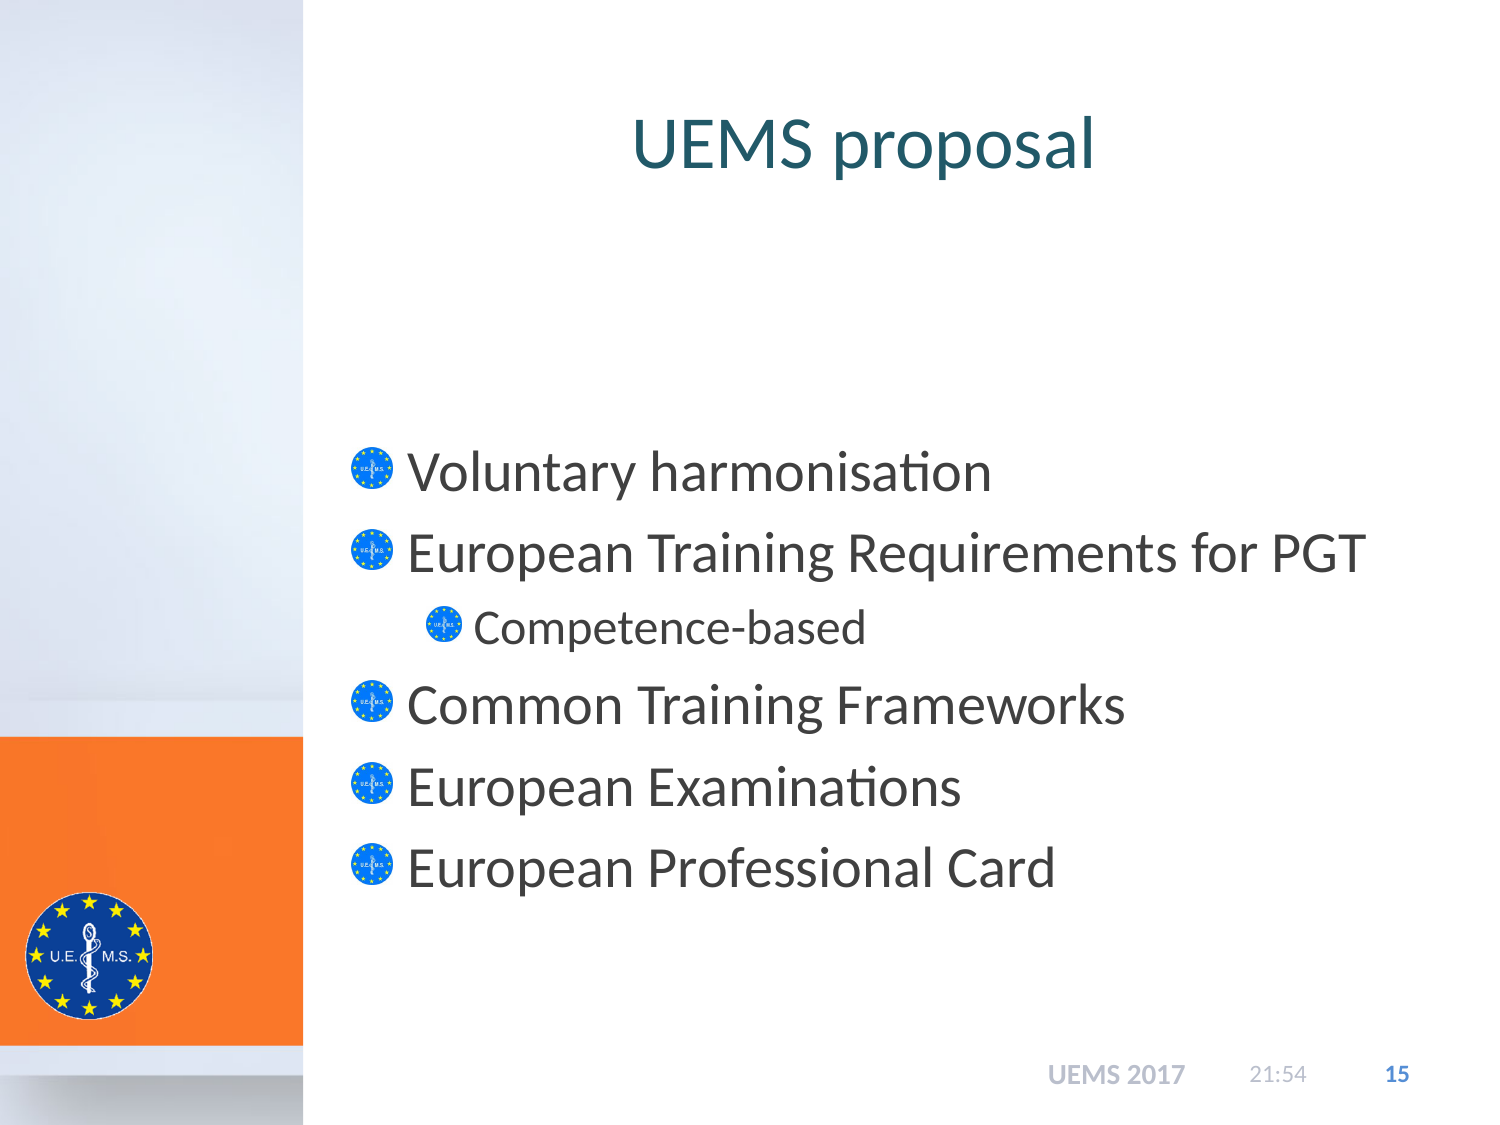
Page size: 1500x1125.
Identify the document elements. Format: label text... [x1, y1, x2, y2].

picture [351, 447, 393, 489]
picture [0, 0, 304, 1125]
slide_number 15 [1340, 1042, 1425, 1103]
picture [351, 529, 393, 570]
title UEMS proposal [302, 44, 1426, 233]
picture [351, 762, 393, 804]
picture [351, 843, 393, 885]
footer UEMS 2017 [1021, 1042, 1212, 1103]
picture [426, 606, 462, 642]
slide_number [1234, 1042, 1340, 1103]
picture [351, 680, 393, 722]
list Voluntary harmonisation European Training Requirements for PGT Competence-based Common Training Frameworks European Examinations European Professional Card [336, 262, 1426, 1006]
